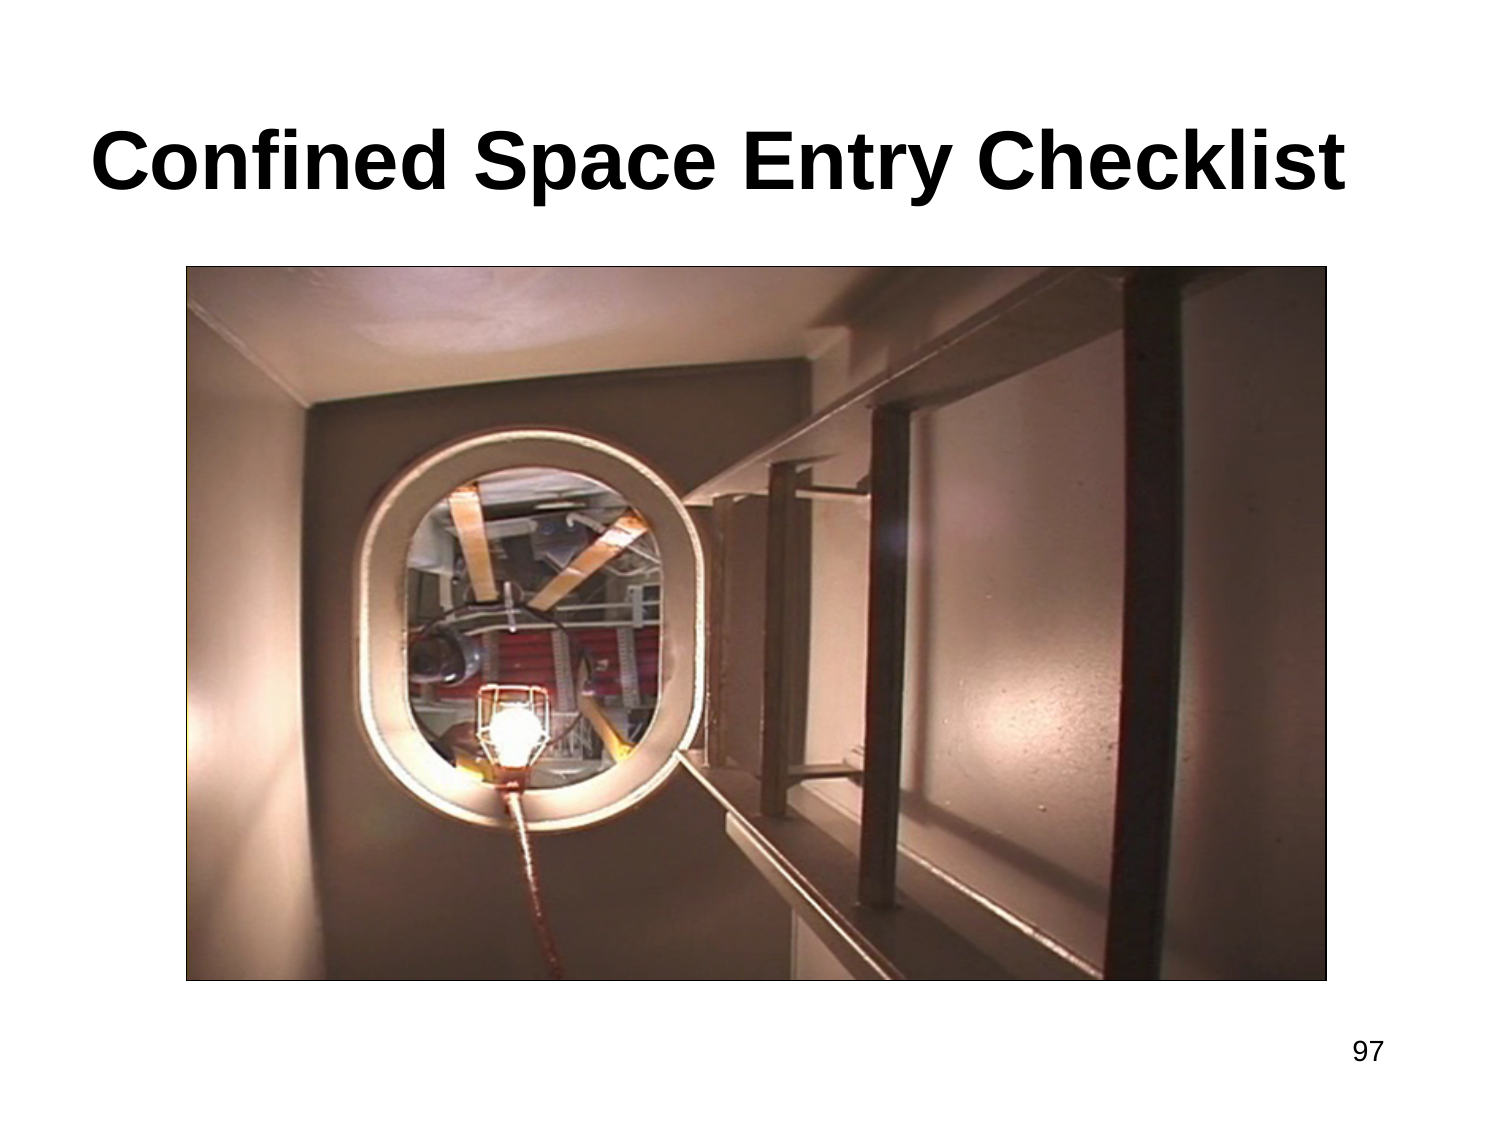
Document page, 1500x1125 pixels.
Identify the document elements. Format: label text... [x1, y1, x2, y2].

picture [187, 267, 1326, 981]
slide_number 97 [1074, 1024, 1401, 1103]
title Confined Space Entry Checklist [75, 62, 1450, 250]
